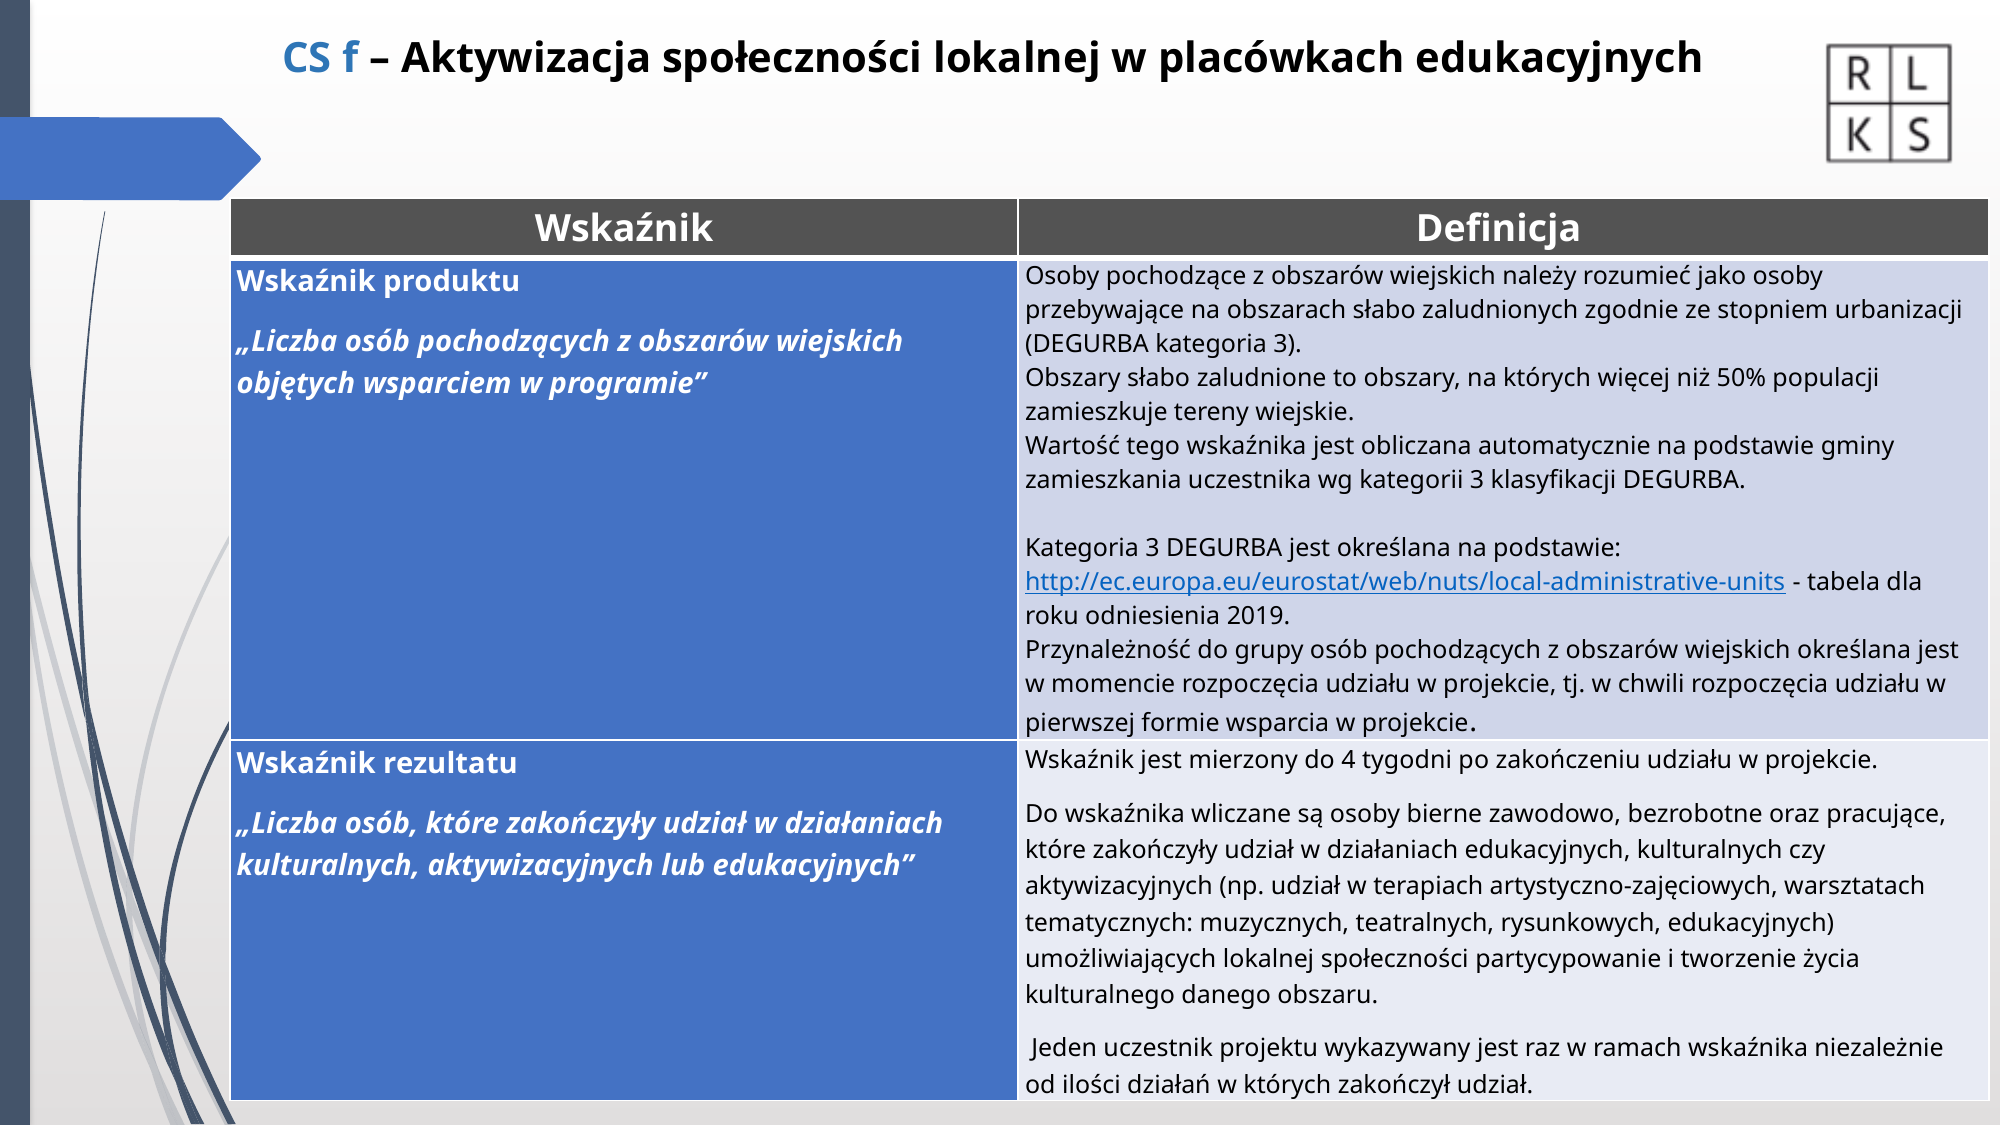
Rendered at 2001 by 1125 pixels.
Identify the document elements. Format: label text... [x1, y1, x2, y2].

table_header Wskaźnik [231, 199, 1017, 255]
table_cell Osoby pochodzące z obszarów wiejskich należy rozumieć jako osoby przebywające na obszarach słabo zaludnionych zgodnie ze stopniem urbanizacji (DEGURBA kategoria 3). Obszary słabo zaludnione to obszary, na których więcej niż 50% populacji zamieszkuje tereny wiejskie. Wartość tego wskaźnika jest obliczana automatycznie na podstawie gminy zamieszkania uczestnika wg kategorii 3 klasyfikacji DEGURBA. Kategoria 3 DEGURBA jest określana na podstawie: http://ec.europa.eu/eurostat/web/nuts/local-administrative-units - tabela dla roku odniesienia 2019. Przynależność do grupy osób pochodzących z obszarów wiejskich określana jest w momencie rozpoczęcia udziału w projekcie, tj. w chwili rozpoczęcia udziału w pierwszej formie wsparcia w projekcie. [1019, 261, 1988, 739]
table_cell Wskaźnik jest mierzony do 4 tygodni po zakończeniu udziału w projekcie. Do wskaźnika wliczane są osoby bierne zawodowo, bezrobotne oraz pracujące, które zakończyły udział w działaniach edukacyjnych, kulturalnych czy aktywizacyjnych (np. udział w terapiach artystyczno-zajęciowych, warsztatach tematycznych: muzycznych, teatralnych, rysunkowych, edukacyjnych) umożliwiających lokalnej społeczności partycypowanie i tworzenie życia kulturalnego danego obszaru. Jeden uczestnik projektu wykazywany jest raz w ramach wskaźnika niezależnie od ilości działań w których zakończył udział. [1019, 741, 1988, 1100]
title CS f – Aktywizacja społeczności lokalnej w placówkach edukacyjnych [267, 23, 1858, 197]
table_cell Wskaźnik rezultatu „Liczba osób, które zakończyły udział w działaniach kulturalnych, aktywizacyjnych lub edukacyjnych” [231, 741, 1017, 1100]
table_cell Wskaźnik produktu „Liczba osób pochodzących z obszarów wiejskich objętych wsparciem w programie” [231, 261, 1017, 739]
picture [1782, 33, 1992, 175]
table_header Definicja [1019, 199, 1988, 255]
